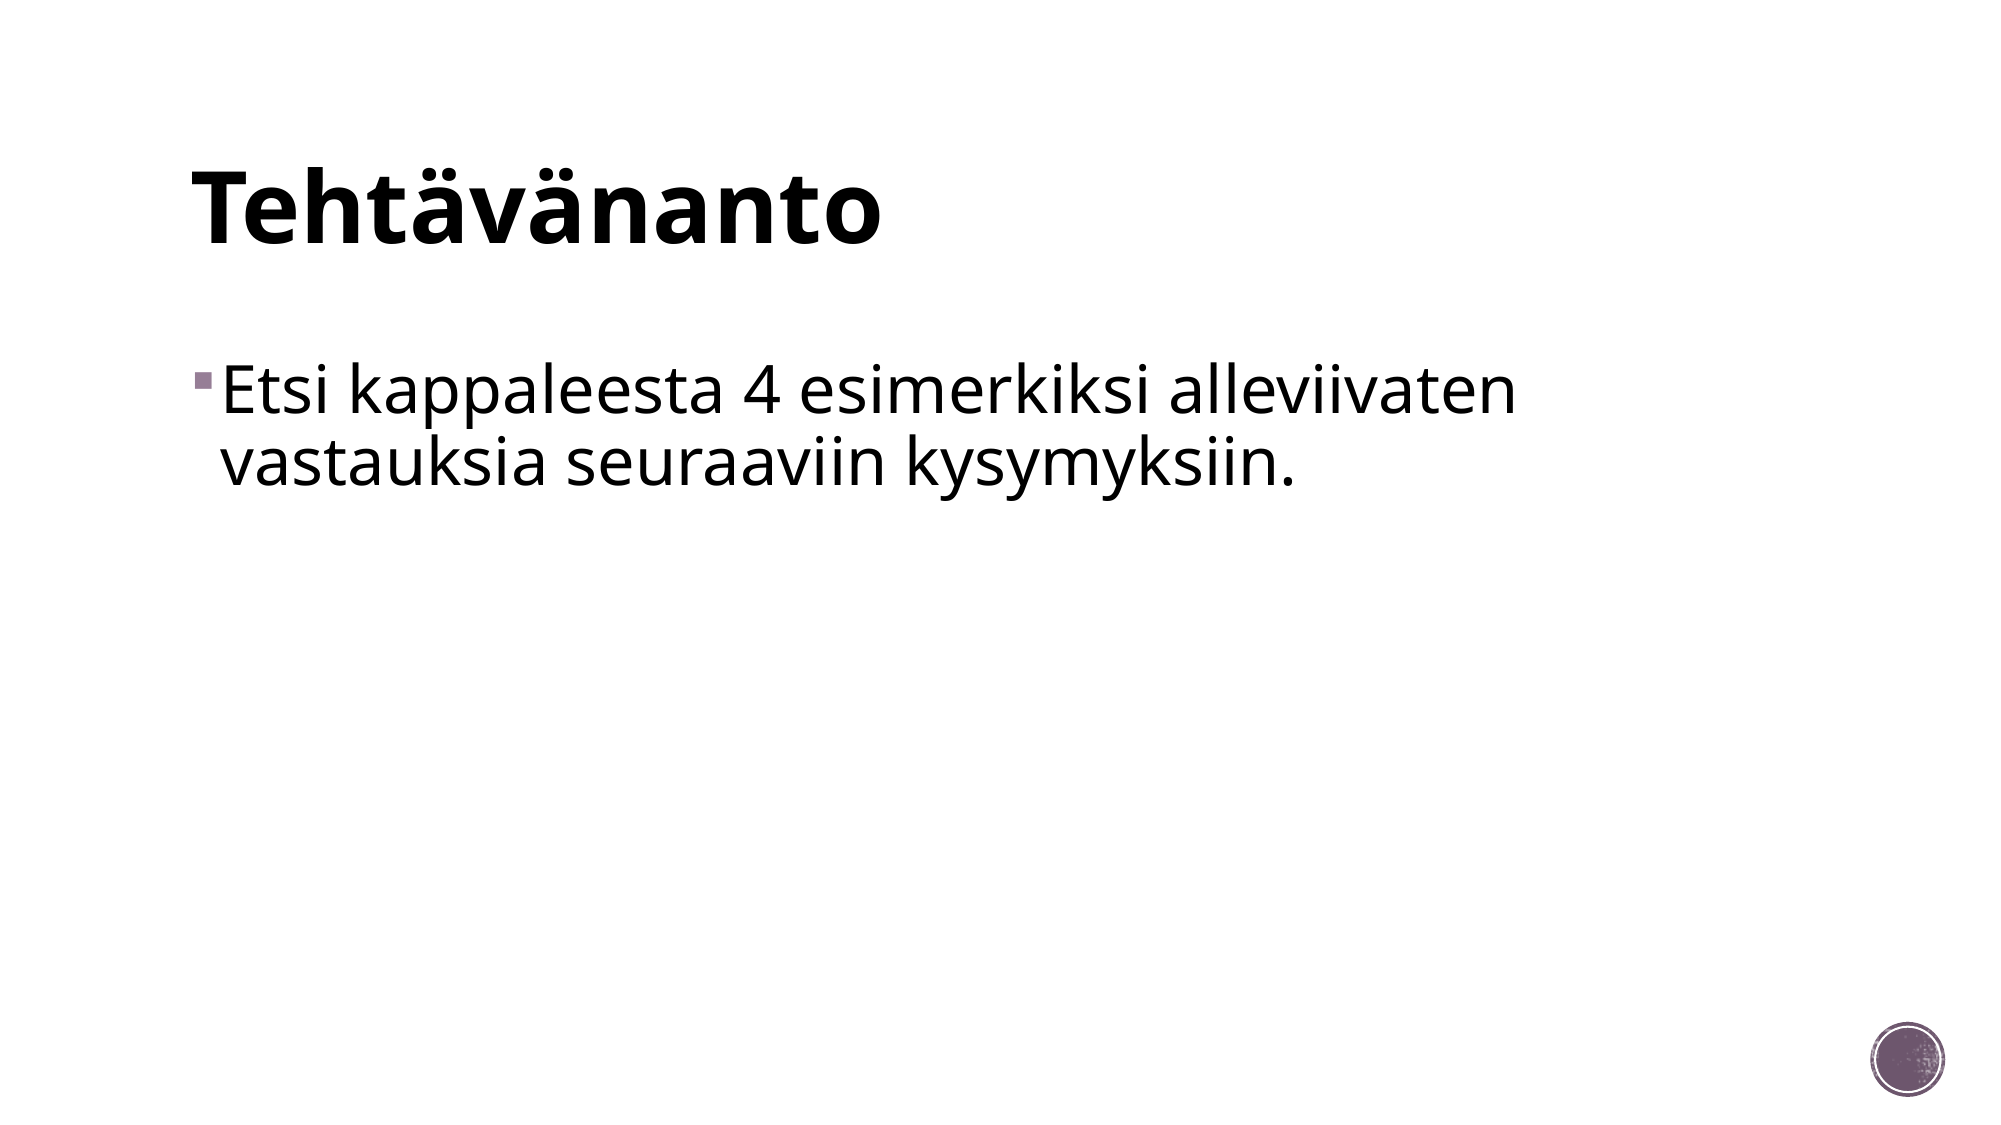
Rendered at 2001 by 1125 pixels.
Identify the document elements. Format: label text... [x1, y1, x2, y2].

title Tehtävänanto [175, 79, 1826, 344]
list Etsi kappaleesta 4 esimerkiksi alleviivaten vastauksia seuraaviin kysymyksiin. [175, 348, 1826, 1013]
